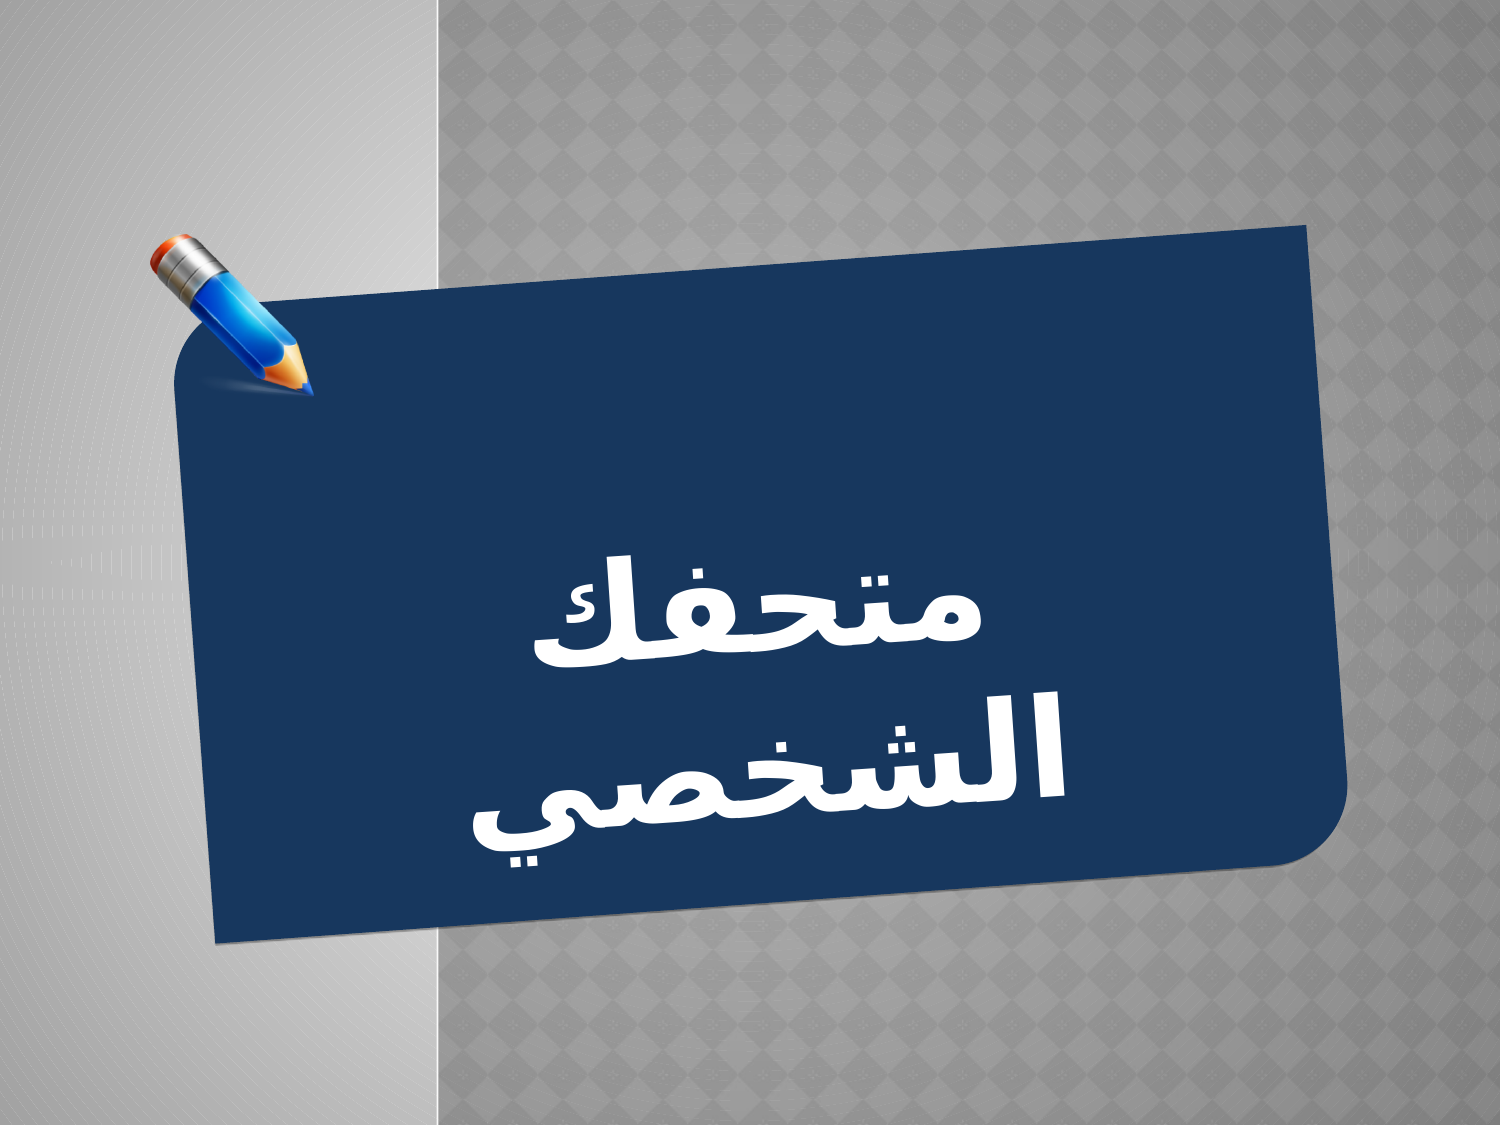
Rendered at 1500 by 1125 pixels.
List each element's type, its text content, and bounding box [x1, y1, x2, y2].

text_box متحفك الشخصي [212, 276, 1303, 898]
text_box [175, 224, 1348, 944]
picture [149, 234, 315, 400]
